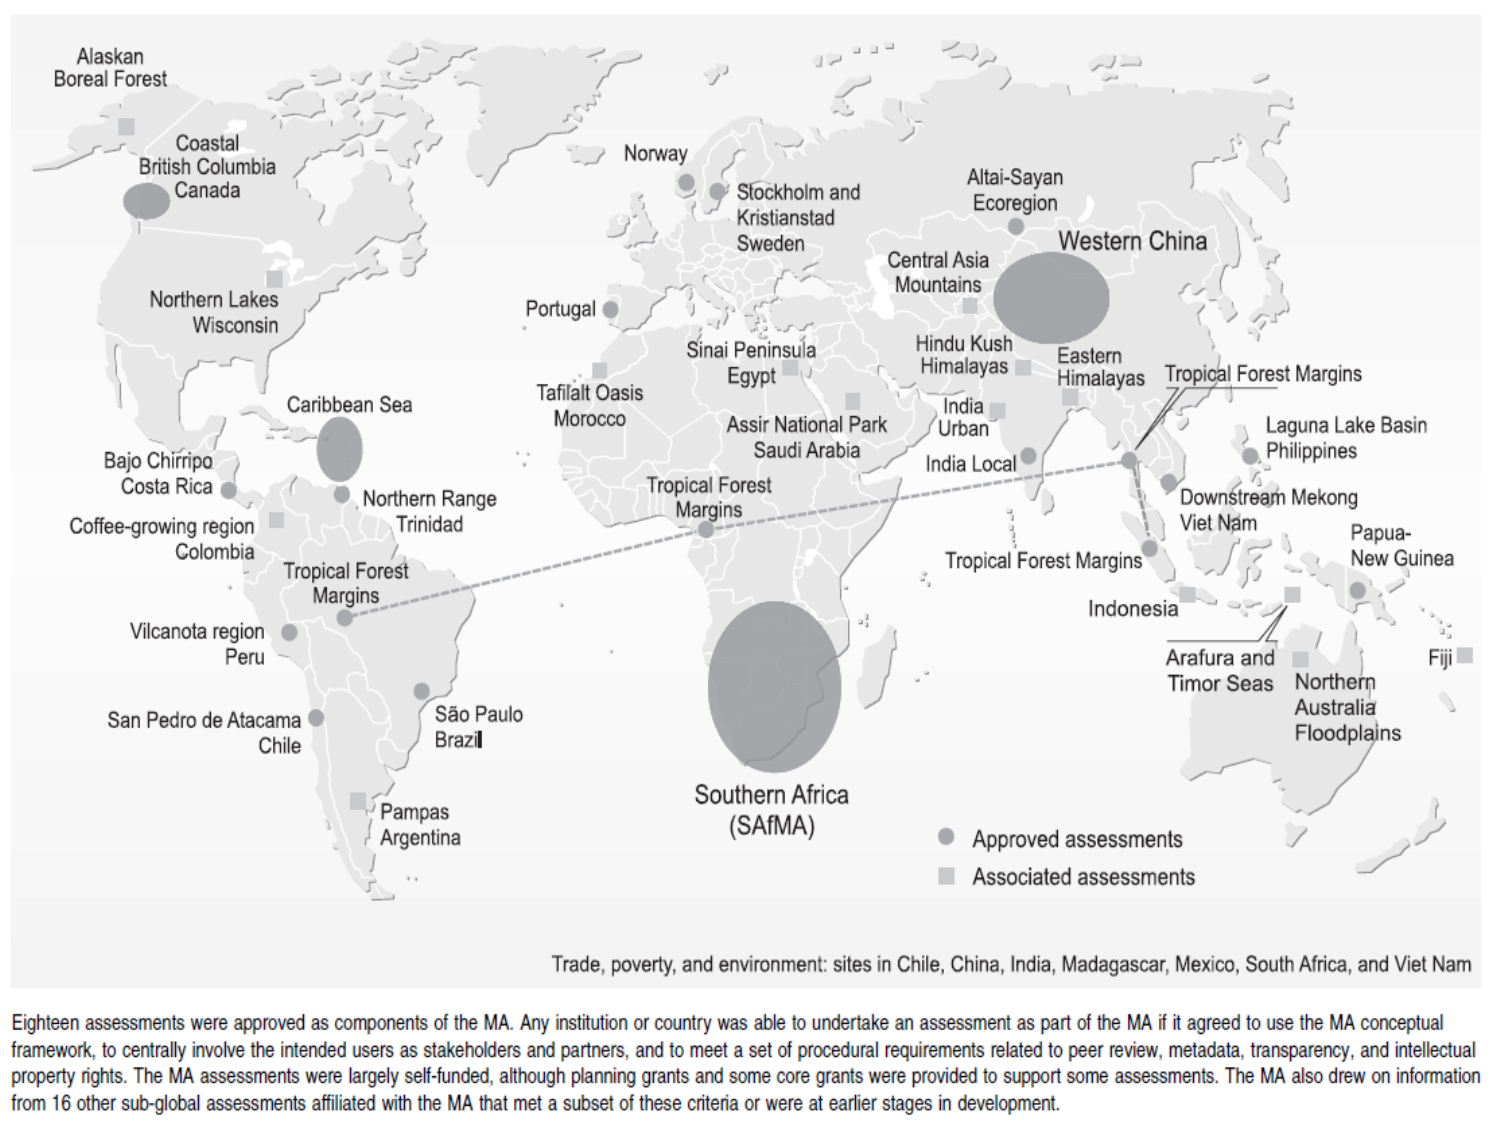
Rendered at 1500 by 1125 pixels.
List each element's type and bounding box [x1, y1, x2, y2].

list [0, 0, 1500, 1125]
